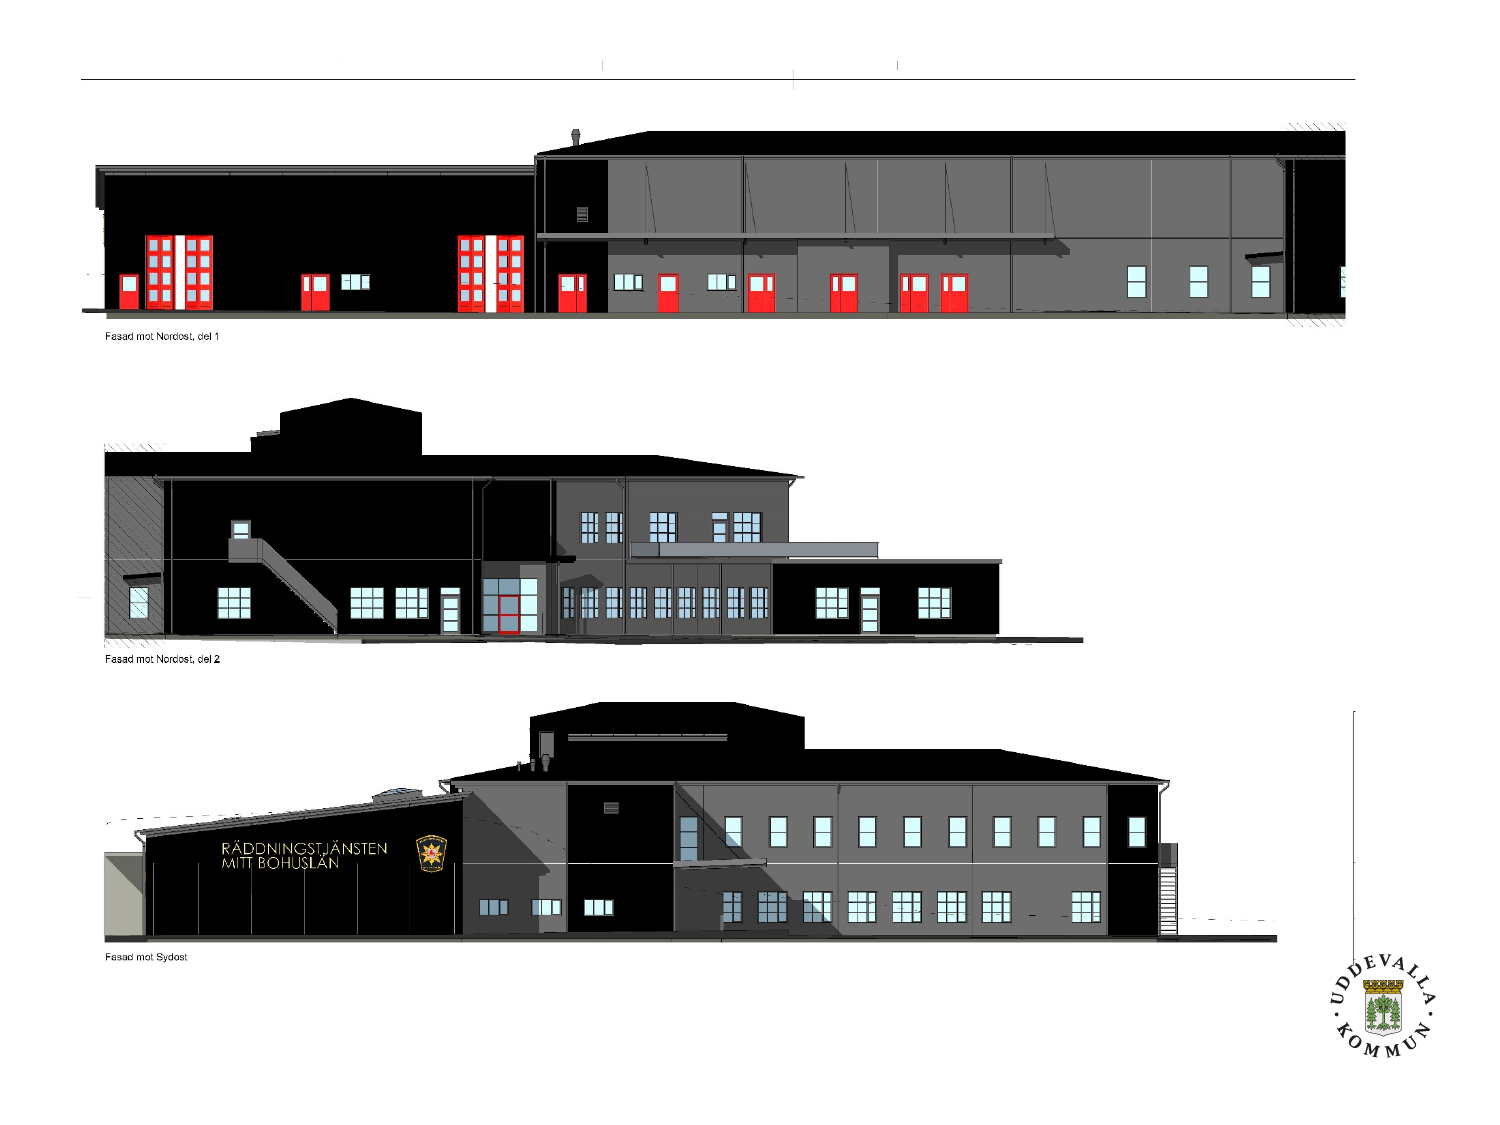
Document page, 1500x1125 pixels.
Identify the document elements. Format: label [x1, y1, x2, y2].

picture [1329, 952, 1436, 1058]
list [76, 42, 1356, 965]
